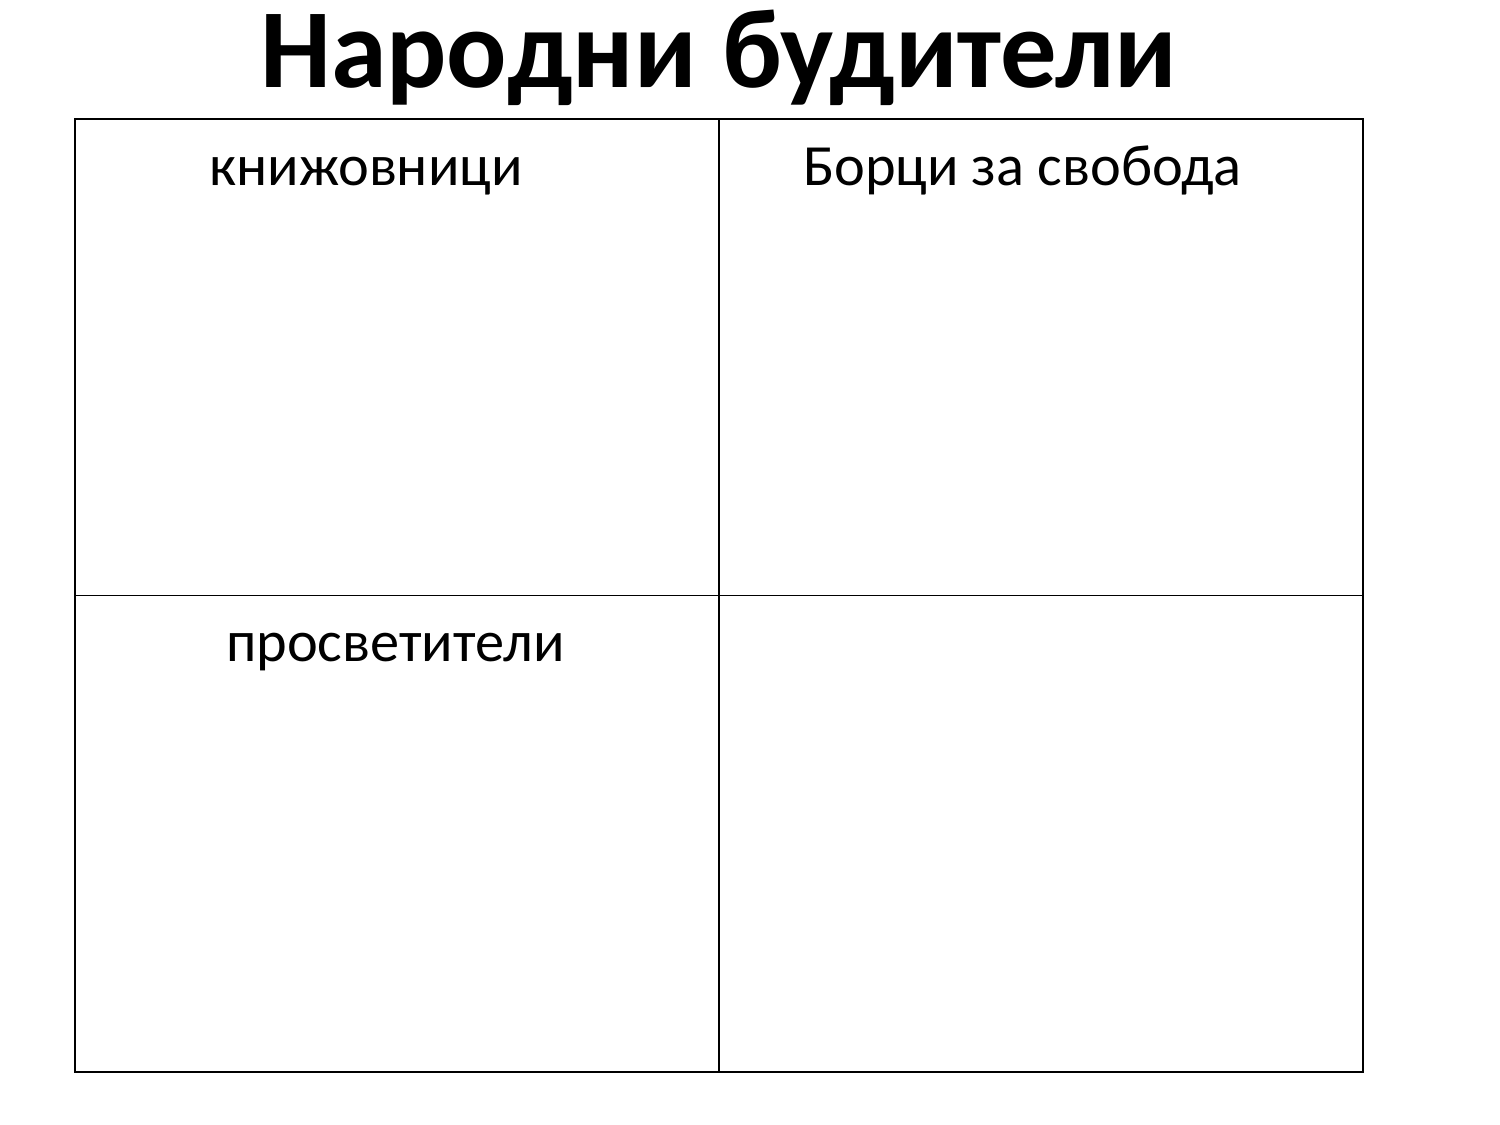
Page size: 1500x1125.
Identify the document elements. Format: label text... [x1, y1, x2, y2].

text_box Борци за свобода [787, 119, 1257, 205]
table_cell [720, 596, 1362, 1071]
table_header [720, 120, 1362, 595]
table_header [76, 120, 718, 595]
text_box просветители [211, 595, 580, 681]
text_box Народни будители [245, 0, 1193, 118]
text_box книжовници [194, 119, 538, 205]
table_cell [76, 596, 718, 1071]
